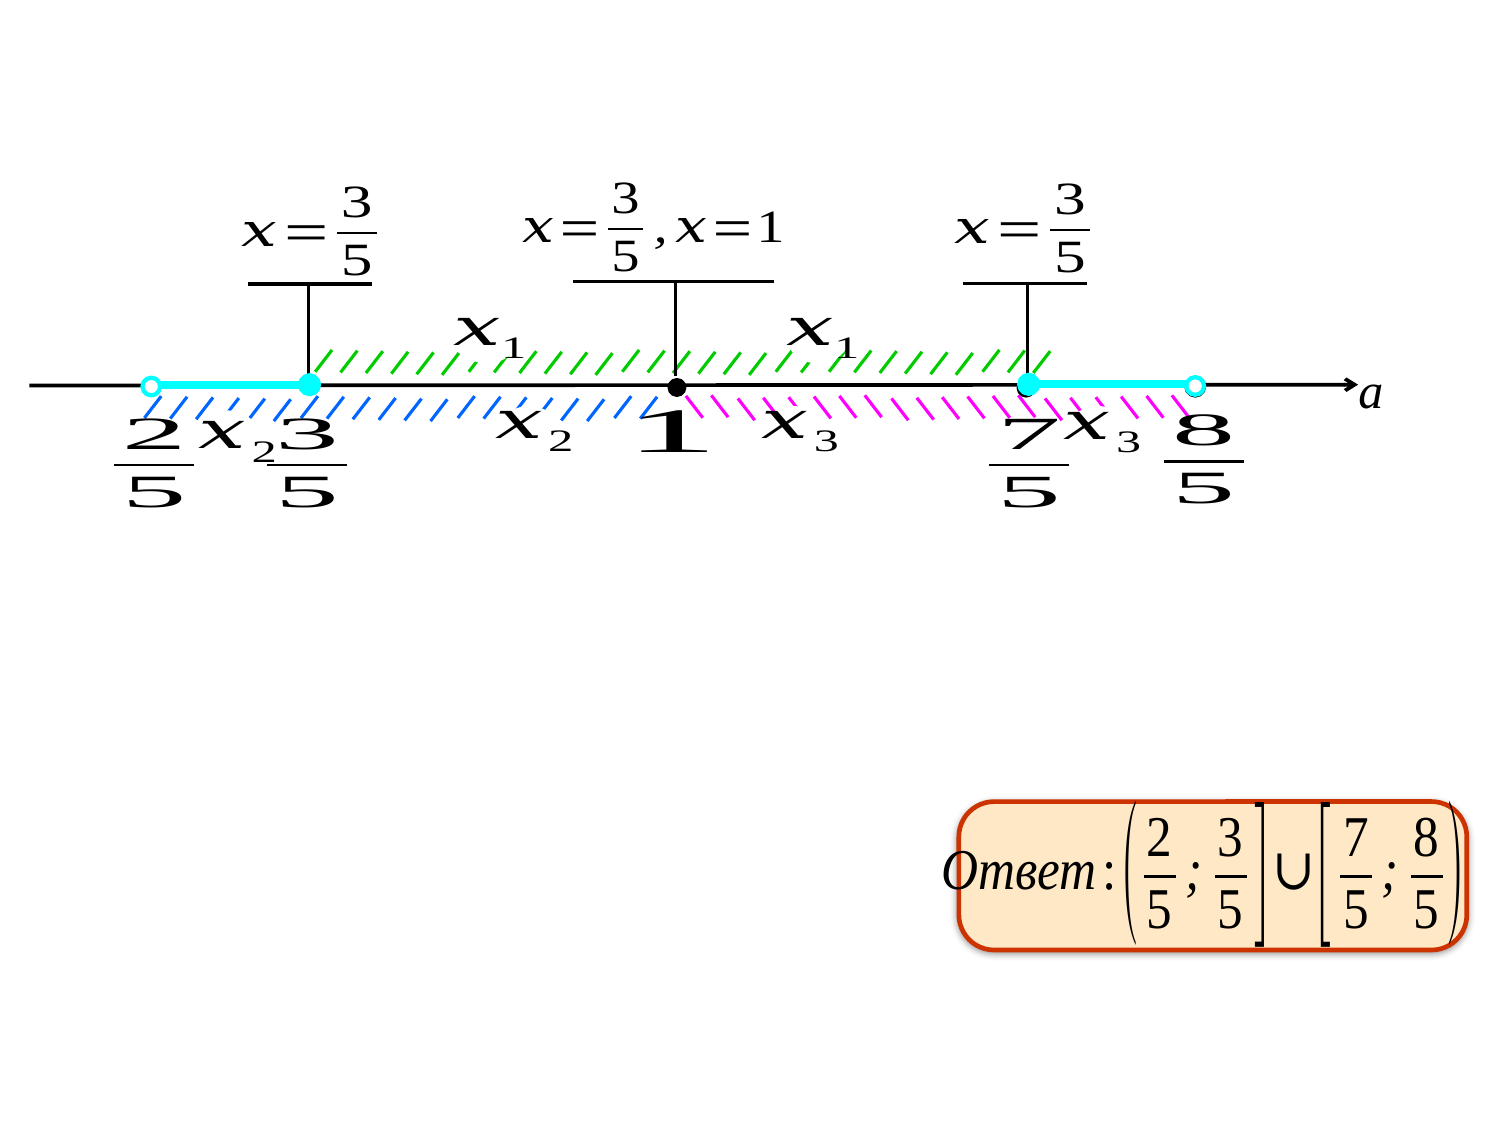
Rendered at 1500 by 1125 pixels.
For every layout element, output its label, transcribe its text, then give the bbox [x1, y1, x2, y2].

text_box a [1343, 351, 1424, 426]
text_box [489, 392, 572, 466]
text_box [247, 283, 373, 379]
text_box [1146, 403, 1181, 424]
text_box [1058, 403, 1141, 466]
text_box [142, 377, 310, 396]
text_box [962, 282, 1087, 378]
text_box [941, 798, 1468, 951]
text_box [152, 404, 189, 425]
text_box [842, 394, 1053, 424]
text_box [193, 404, 275, 470]
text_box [280, 394, 485, 425]
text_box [780, 299, 862, 366]
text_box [576, 394, 649, 425]
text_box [778, 346, 957, 378]
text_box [1028, 376, 1205, 395]
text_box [377, 346, 567, 378]
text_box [693, 394, 752, 424]
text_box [756, 392, 838, 466]
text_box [447, 299, 529, 366]
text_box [572, 281, 774, 377]
